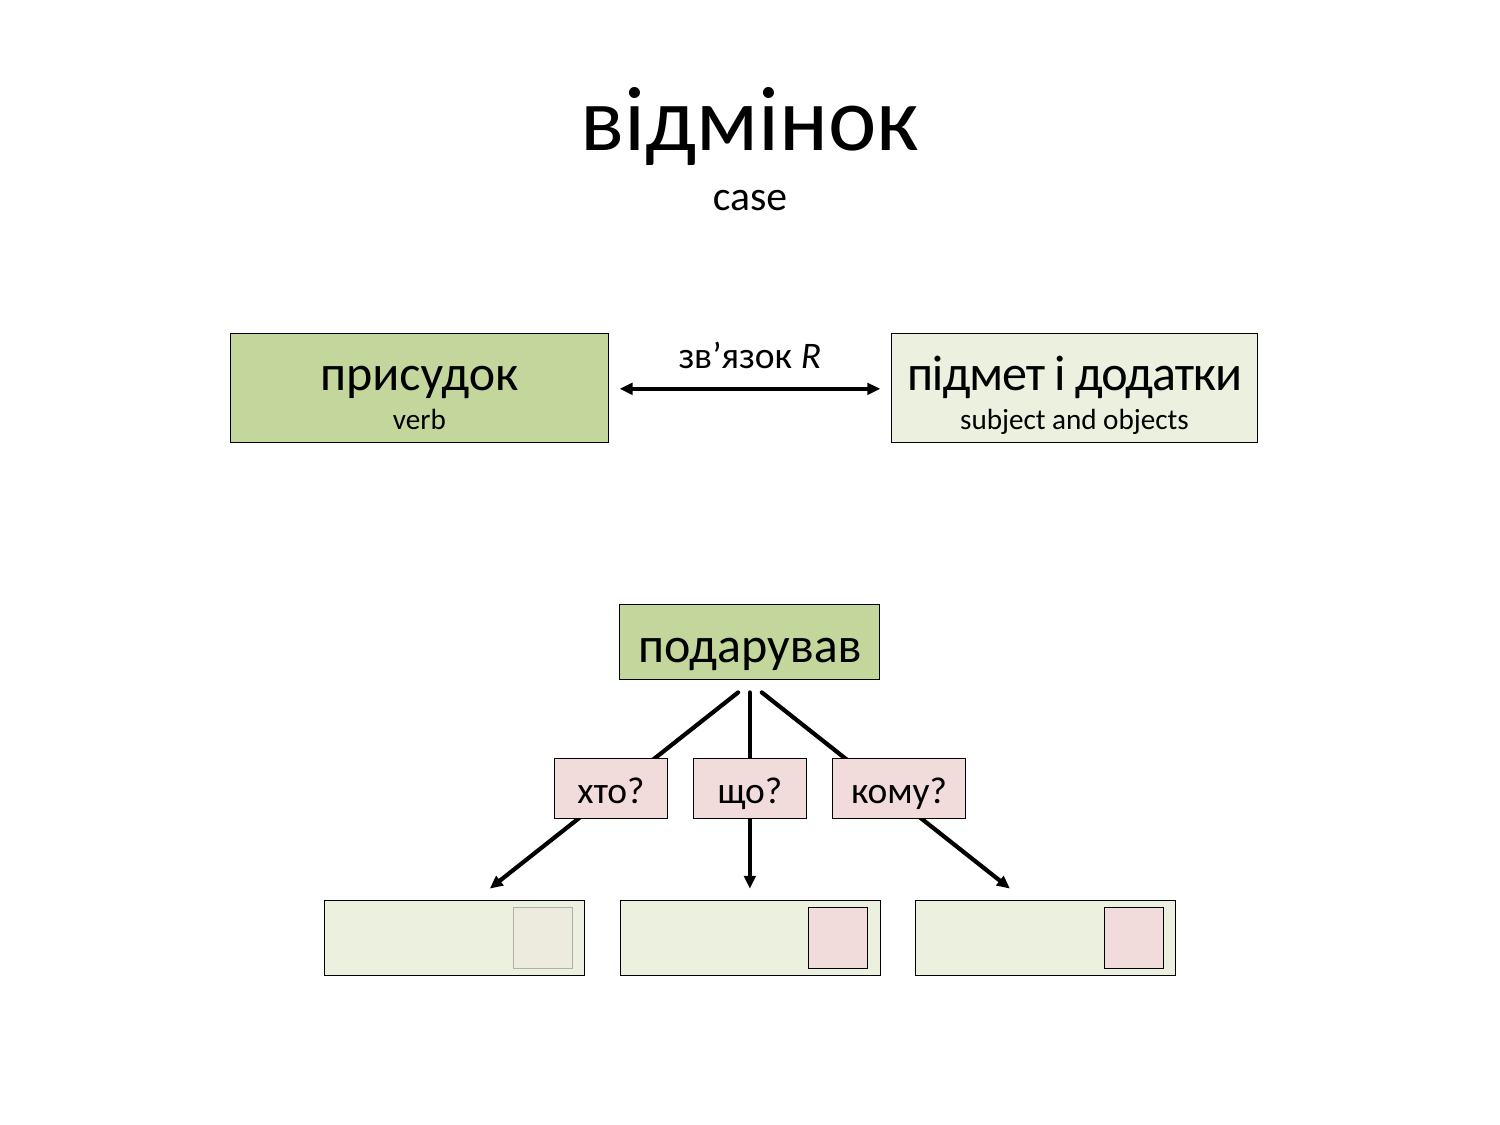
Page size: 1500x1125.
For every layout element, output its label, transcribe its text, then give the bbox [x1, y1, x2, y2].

title відмінок case [75, 45, 1425, 233]
text_box [620, 900, 881, 976]
text_box присудок verb [230, 333, 609, 443]
text_box підмет і додатки subject and objects [891, 333, 1258, 443]
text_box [761, 692, 1010, 889]
text_box [808, 907, 868, 969]
text_box [513, 907, 573, 969]
text_box зв’язок R [663, 323, 837, 383]
text_box [1104, 907, 1164, 969]
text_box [489, 692, 739, 889]
text_box [915, 900, 1176, 976]
text_box [324, 900, 585, 976]
text_box подарував [619, 604, 880, 680]
